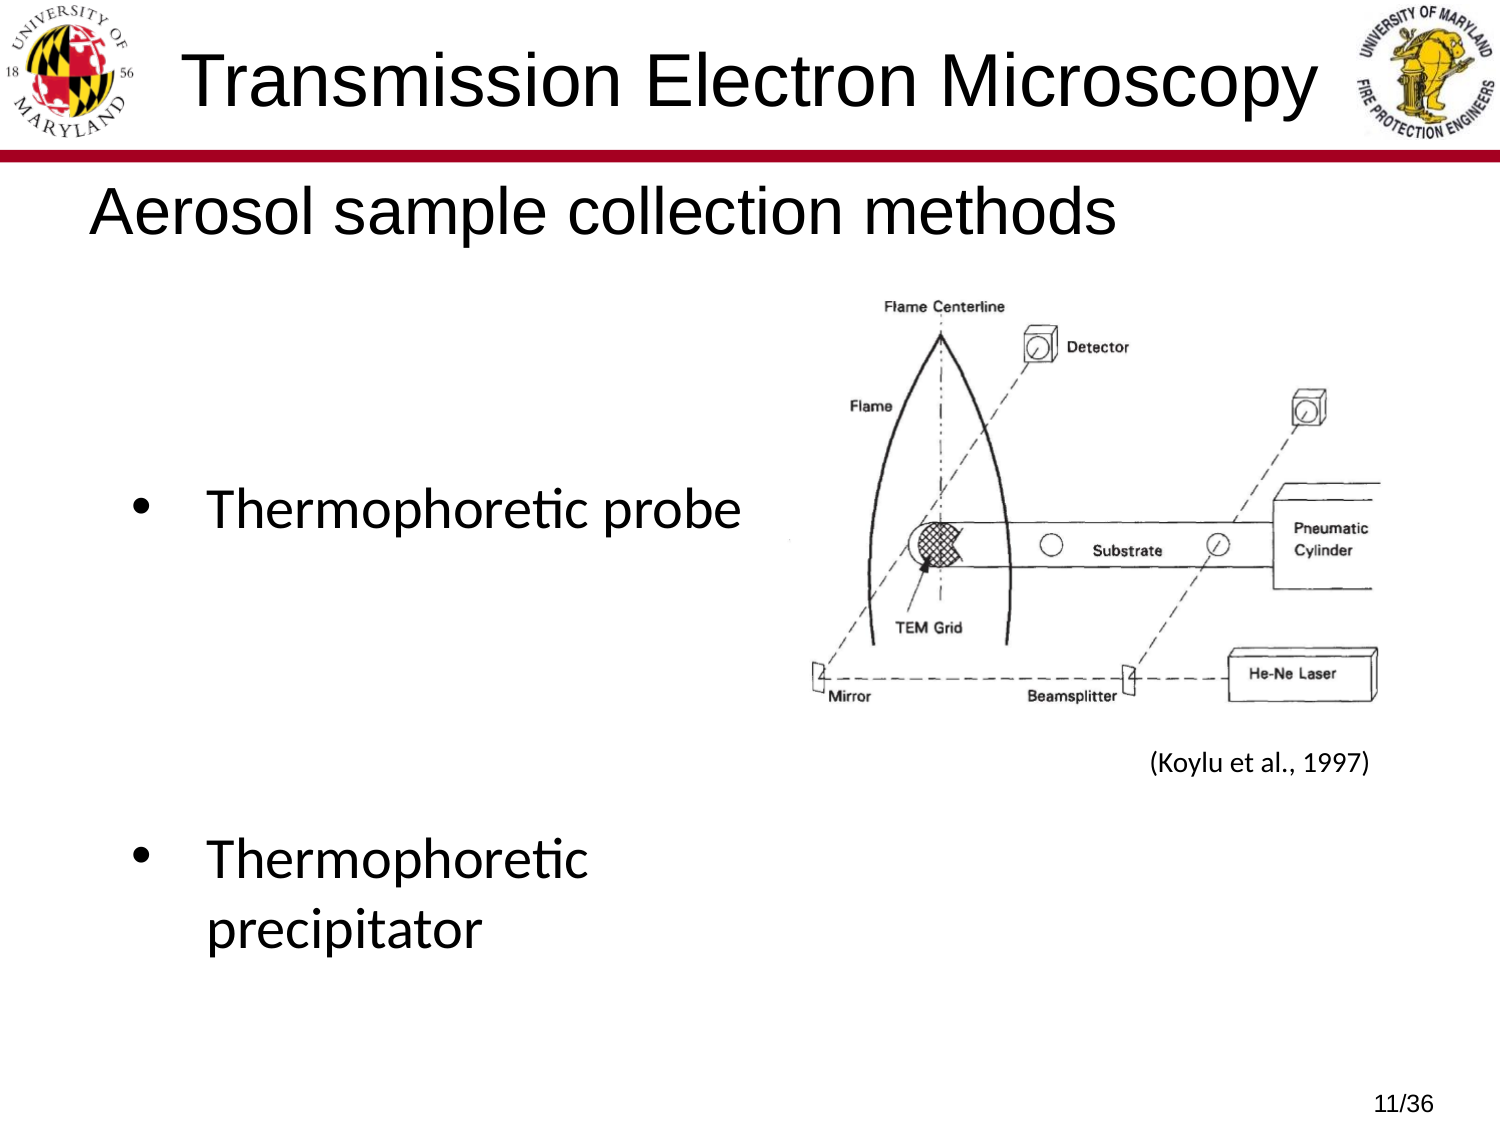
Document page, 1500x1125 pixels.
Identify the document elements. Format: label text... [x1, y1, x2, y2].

picture [2, 0, 136, 140]
list Aerosol sample collection methods [75, 160, 1388, 257]
picture [1356, 4, 1496, 140]
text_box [770, 286, 1430, 787]
title Transmission Electron Microscopy [75, 23, 1425, 130]
text_box Thermophoretic probe Thermophoretic precipitator [117, 462, 771, 1038]
